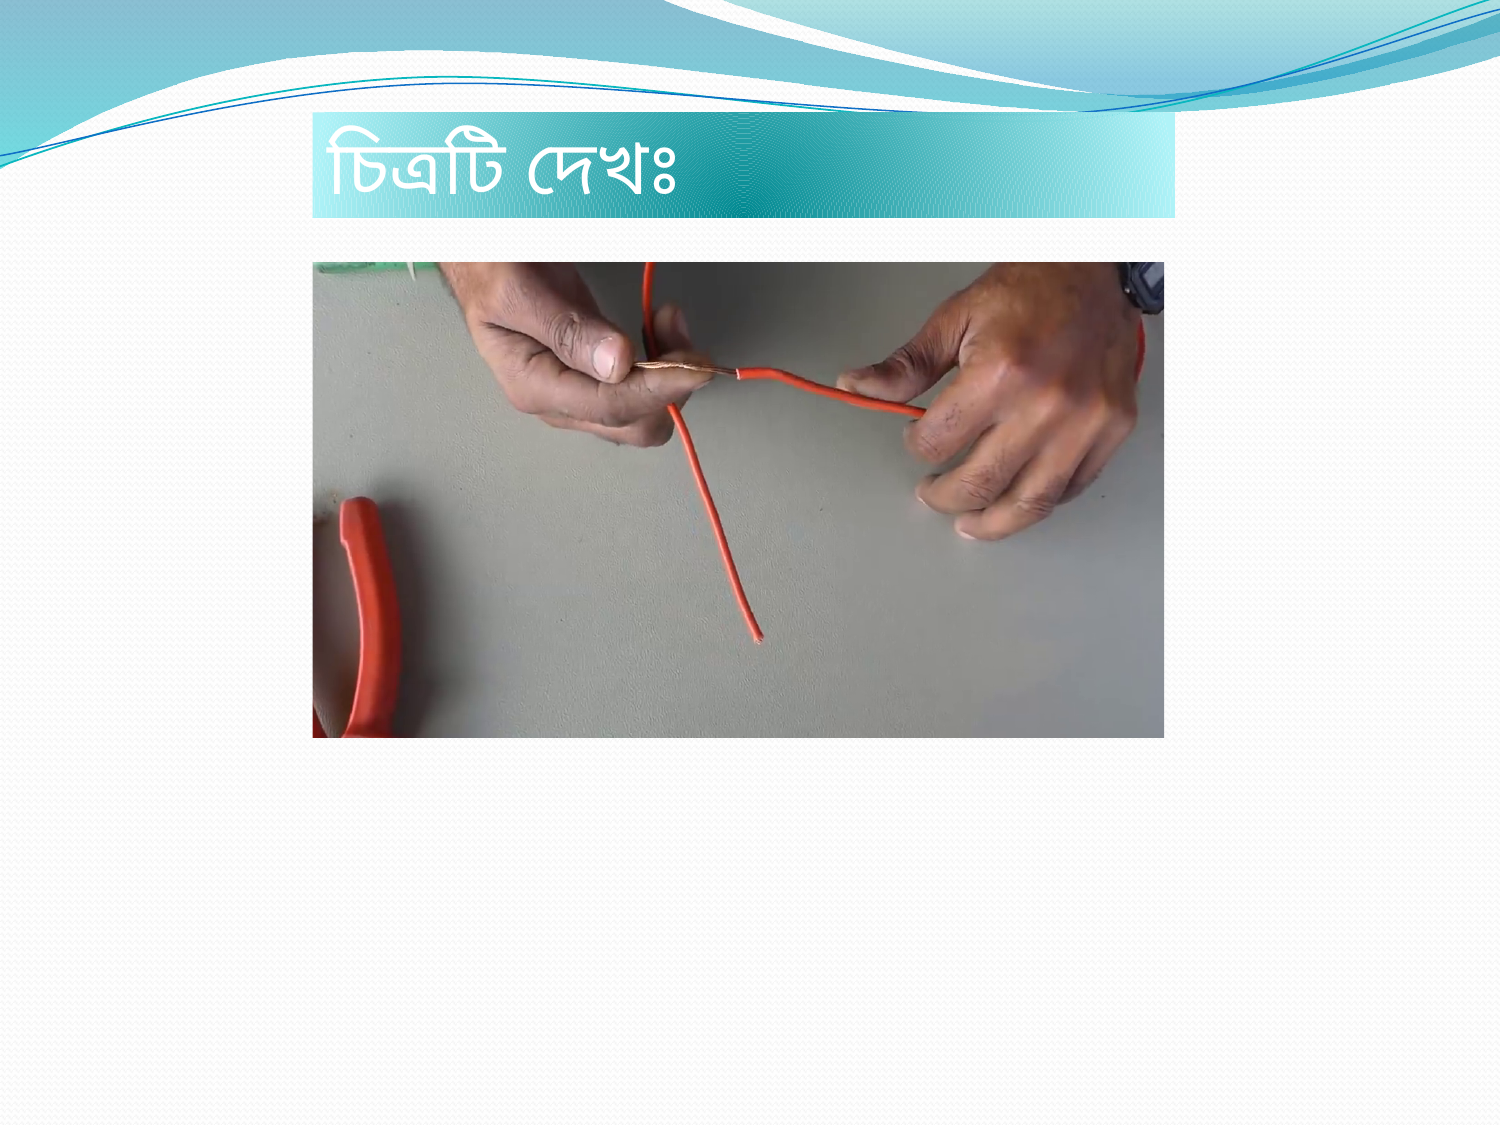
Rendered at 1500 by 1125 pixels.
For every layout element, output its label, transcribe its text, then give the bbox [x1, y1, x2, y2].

picture [312, 262, 1165, 738]
text_box চিত্রটি দেখঃ [312, 112, 1175, 218]
